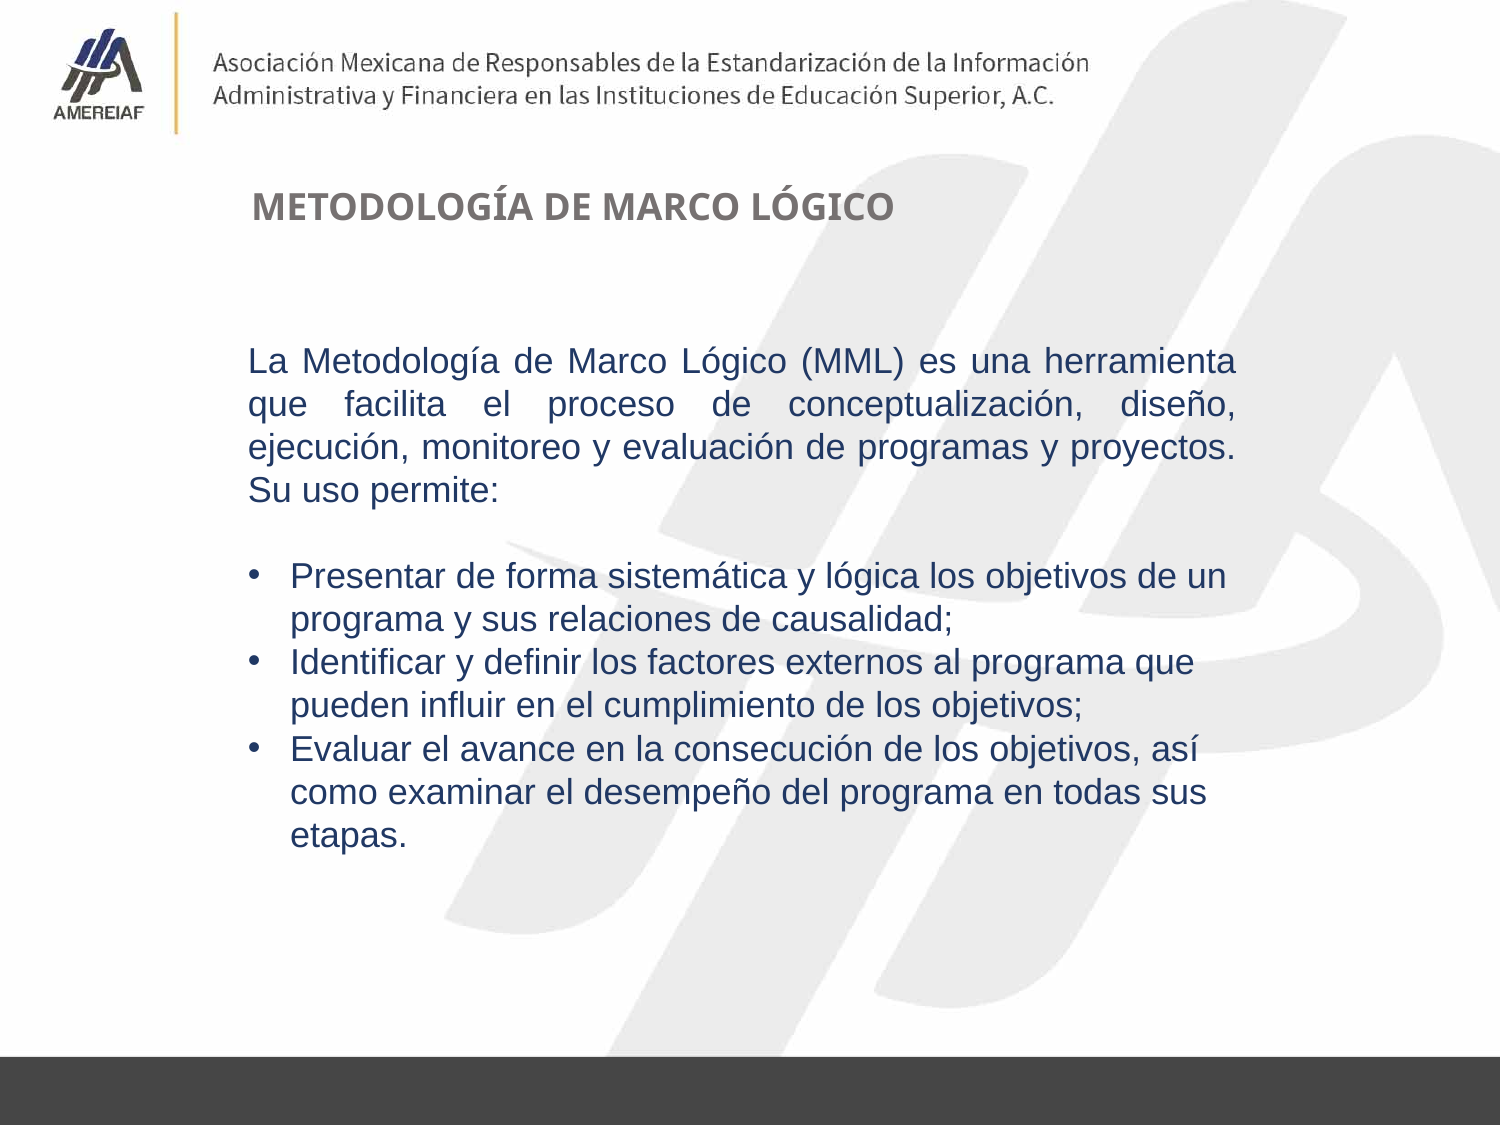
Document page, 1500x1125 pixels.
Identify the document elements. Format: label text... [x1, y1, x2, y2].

text_box La Metodología de Marco Lógico (MML) es una herramienta que facilita el proceso de conceptualización, diseño, ejecución, monitoreo y evaluación de programas y proyectos. Su uso permite: Presentar de forma sistemática y lógica los objetivos de un programa y sus relaciones de causalidad; Identificar y definir los factores externos al programa que pueden influir en el cumplimiento de los objetivos; Evaluar el avance en la consecución de los objetivos, así como examinar el desempeño del programa en todas sus etapas. [233, 329, 1252, 862]
text_box METODOLOGÍA DE MARCO LÓGICO [236, 176, 911, 236]
picture [0, 0, 1500, 1125]
